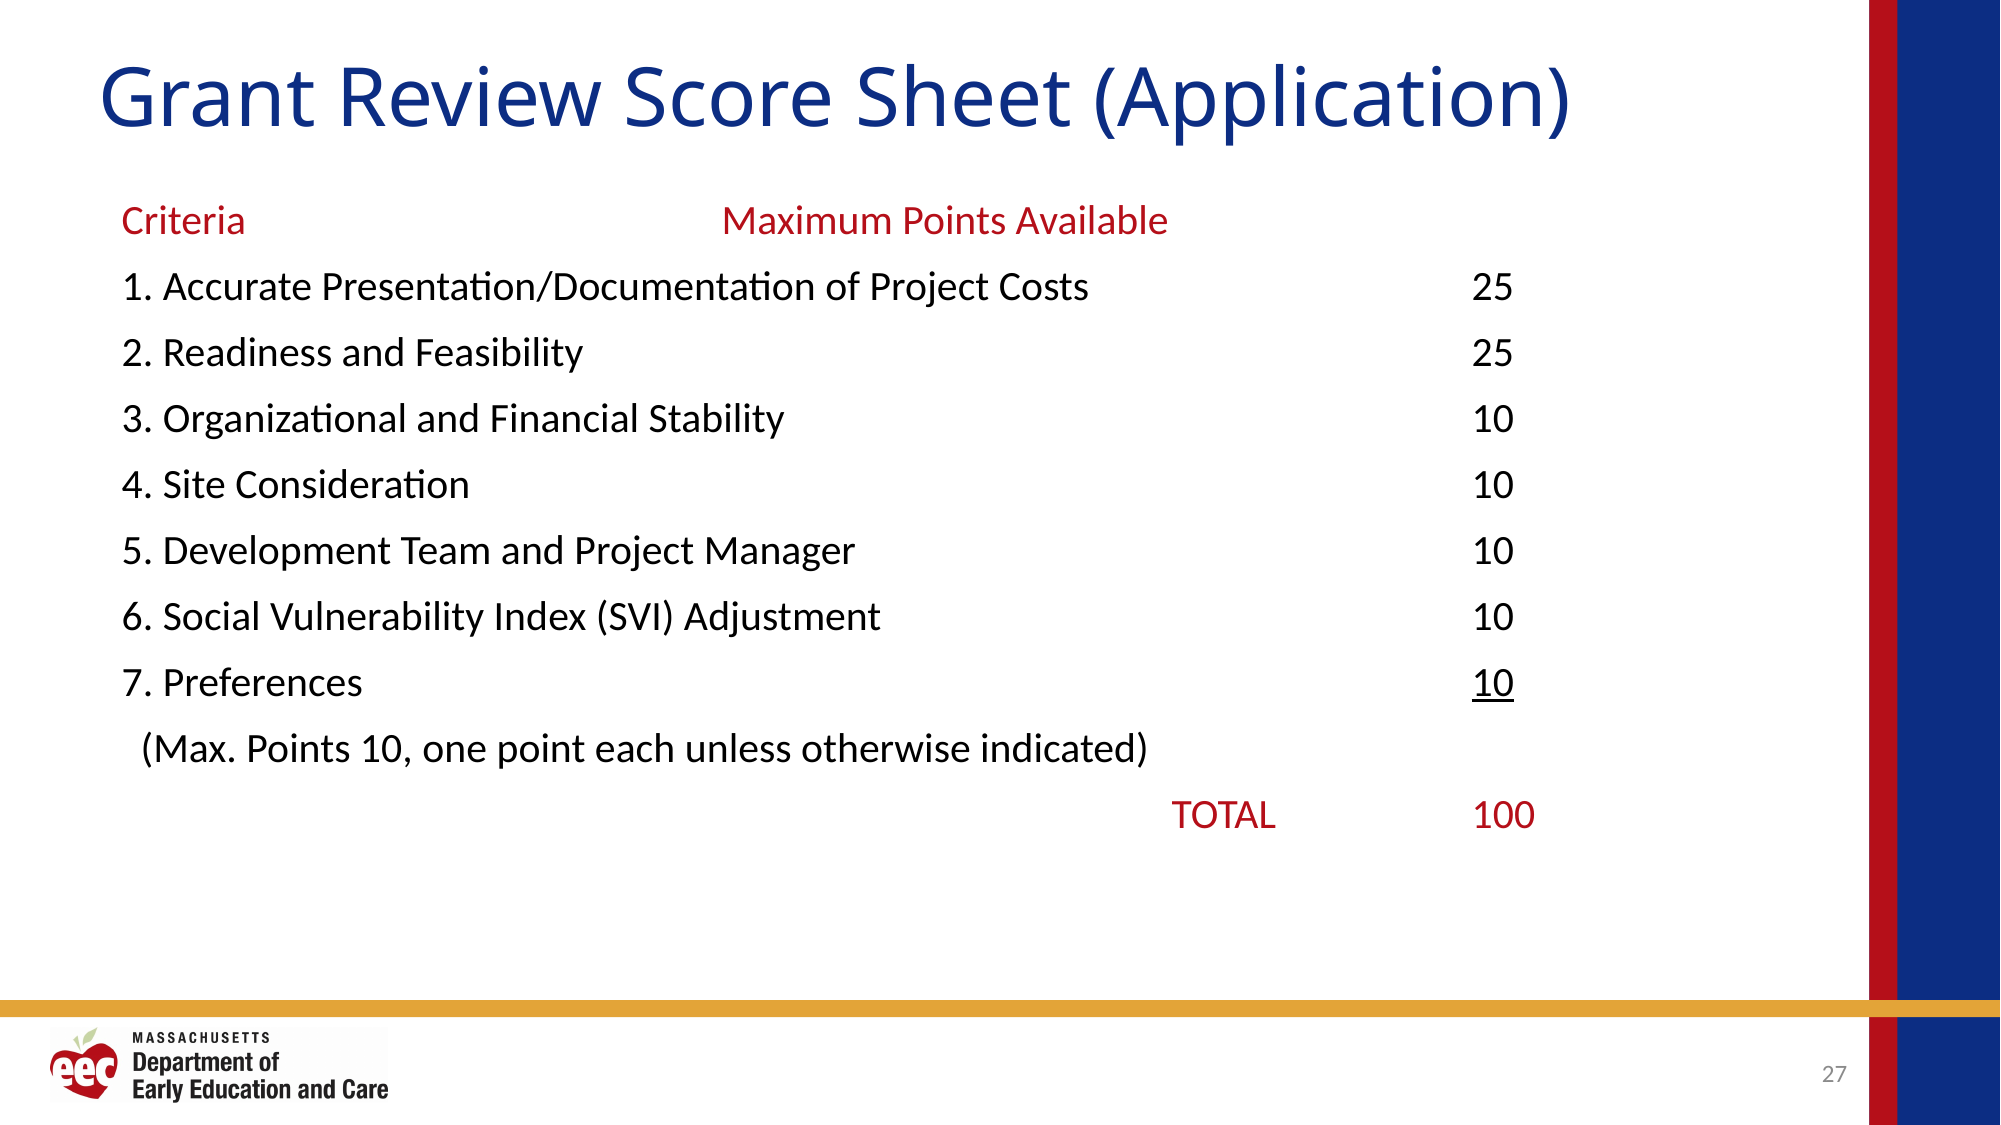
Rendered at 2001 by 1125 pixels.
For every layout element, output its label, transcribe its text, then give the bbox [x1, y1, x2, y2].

title Grant Review Score Sheet (Application) [83, 48, 1809, 153]
slide_number 27 [1754, 1042, 1863, 1103]
list Criteria Maximum Points Available 1. Accurate Presentation/Documentation of Project Costs 25 2. Readiness and Feasibility 25 3. Organizational and Financial Stability 10 4. Site Consideration 10 5. Development Team and Project Manager 10 6. Social Vulnerability Index (SVI) Adjustment 10 7. Preferences 10 (Max. Points 10, one point each unless otherwise indicated) TOTAL 100 [106, 191, 1737, 936]
picture [50, 1027, 388, 1103]
